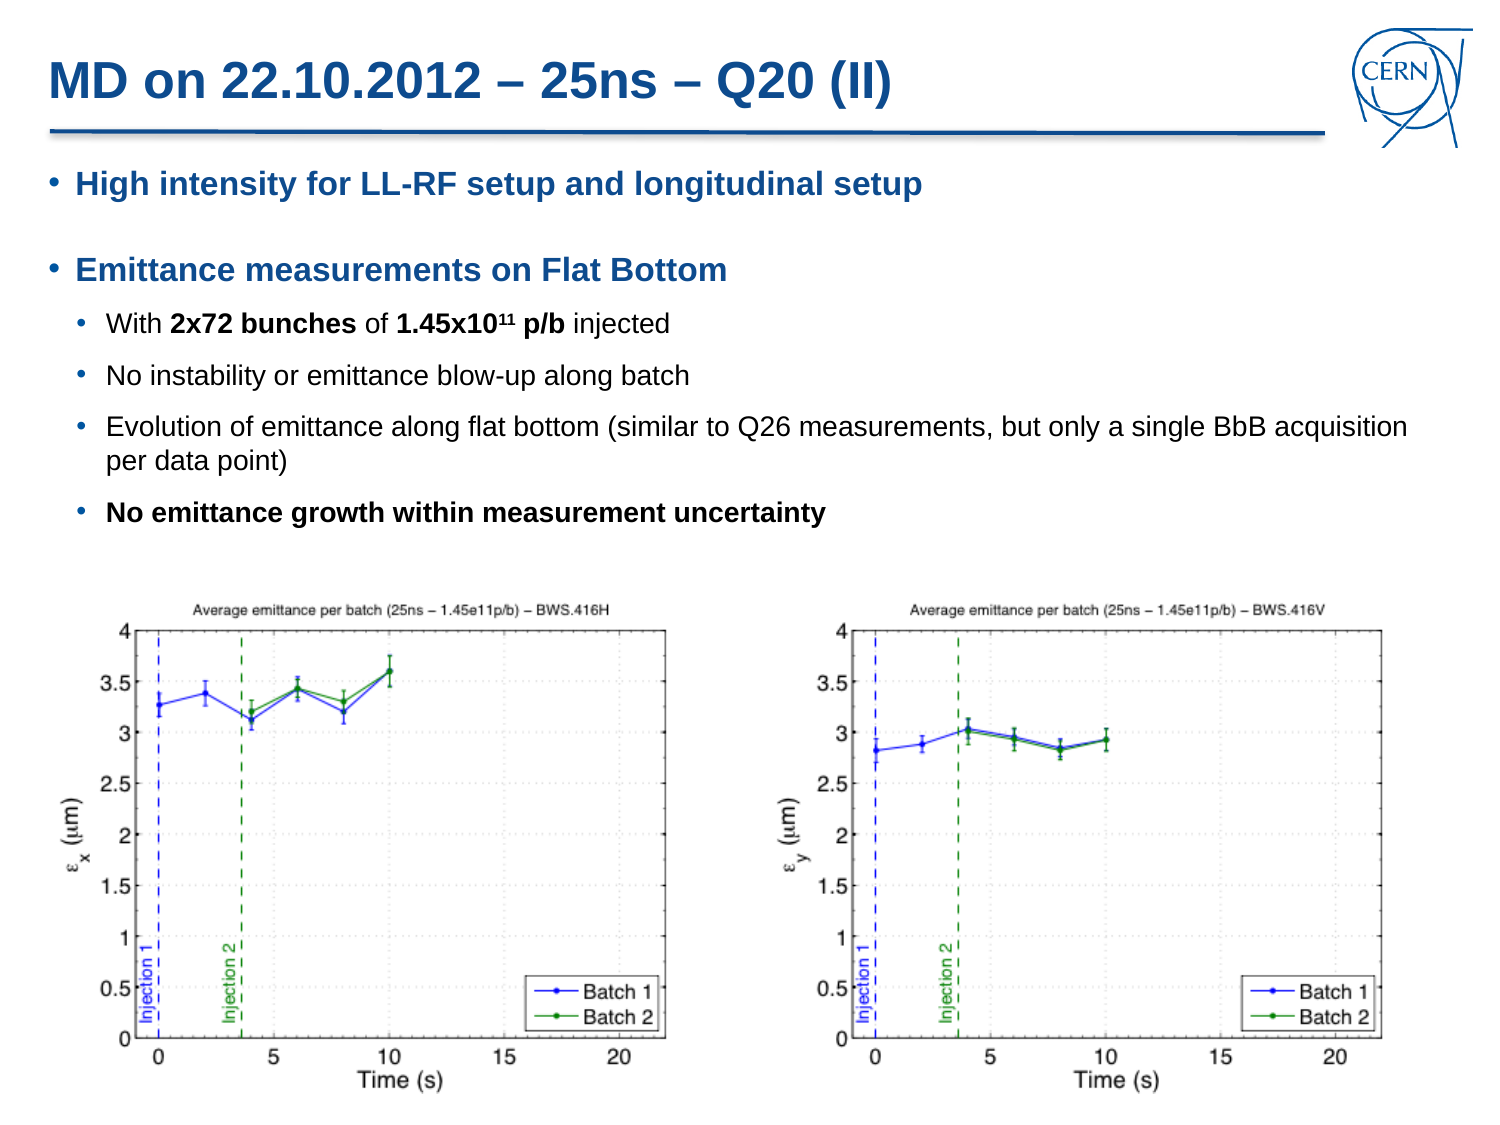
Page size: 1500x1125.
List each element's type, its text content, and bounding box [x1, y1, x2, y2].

list High intensity for LL-RF setup and longitudinal setup Emittance measurements on Flat Bottom With 2x72 bunches of 1.45x1011 p/b injected No instability or emittance blow-up along batch Evolution of emittance along flat bottom (similar to Q26 measurements, but only a single BbB acquisition per data point) No emittance growth within measurement uncertainty [33, 154, 1471, 540]
picture [1352, 28, 1473, 148]
picture [47, 593, 730, 1094]
picture [764, 593, 1446, 1094]
title MD on 22.10.2012 – 25ns – Q20 (II) [33, 38, 1330, 154]
